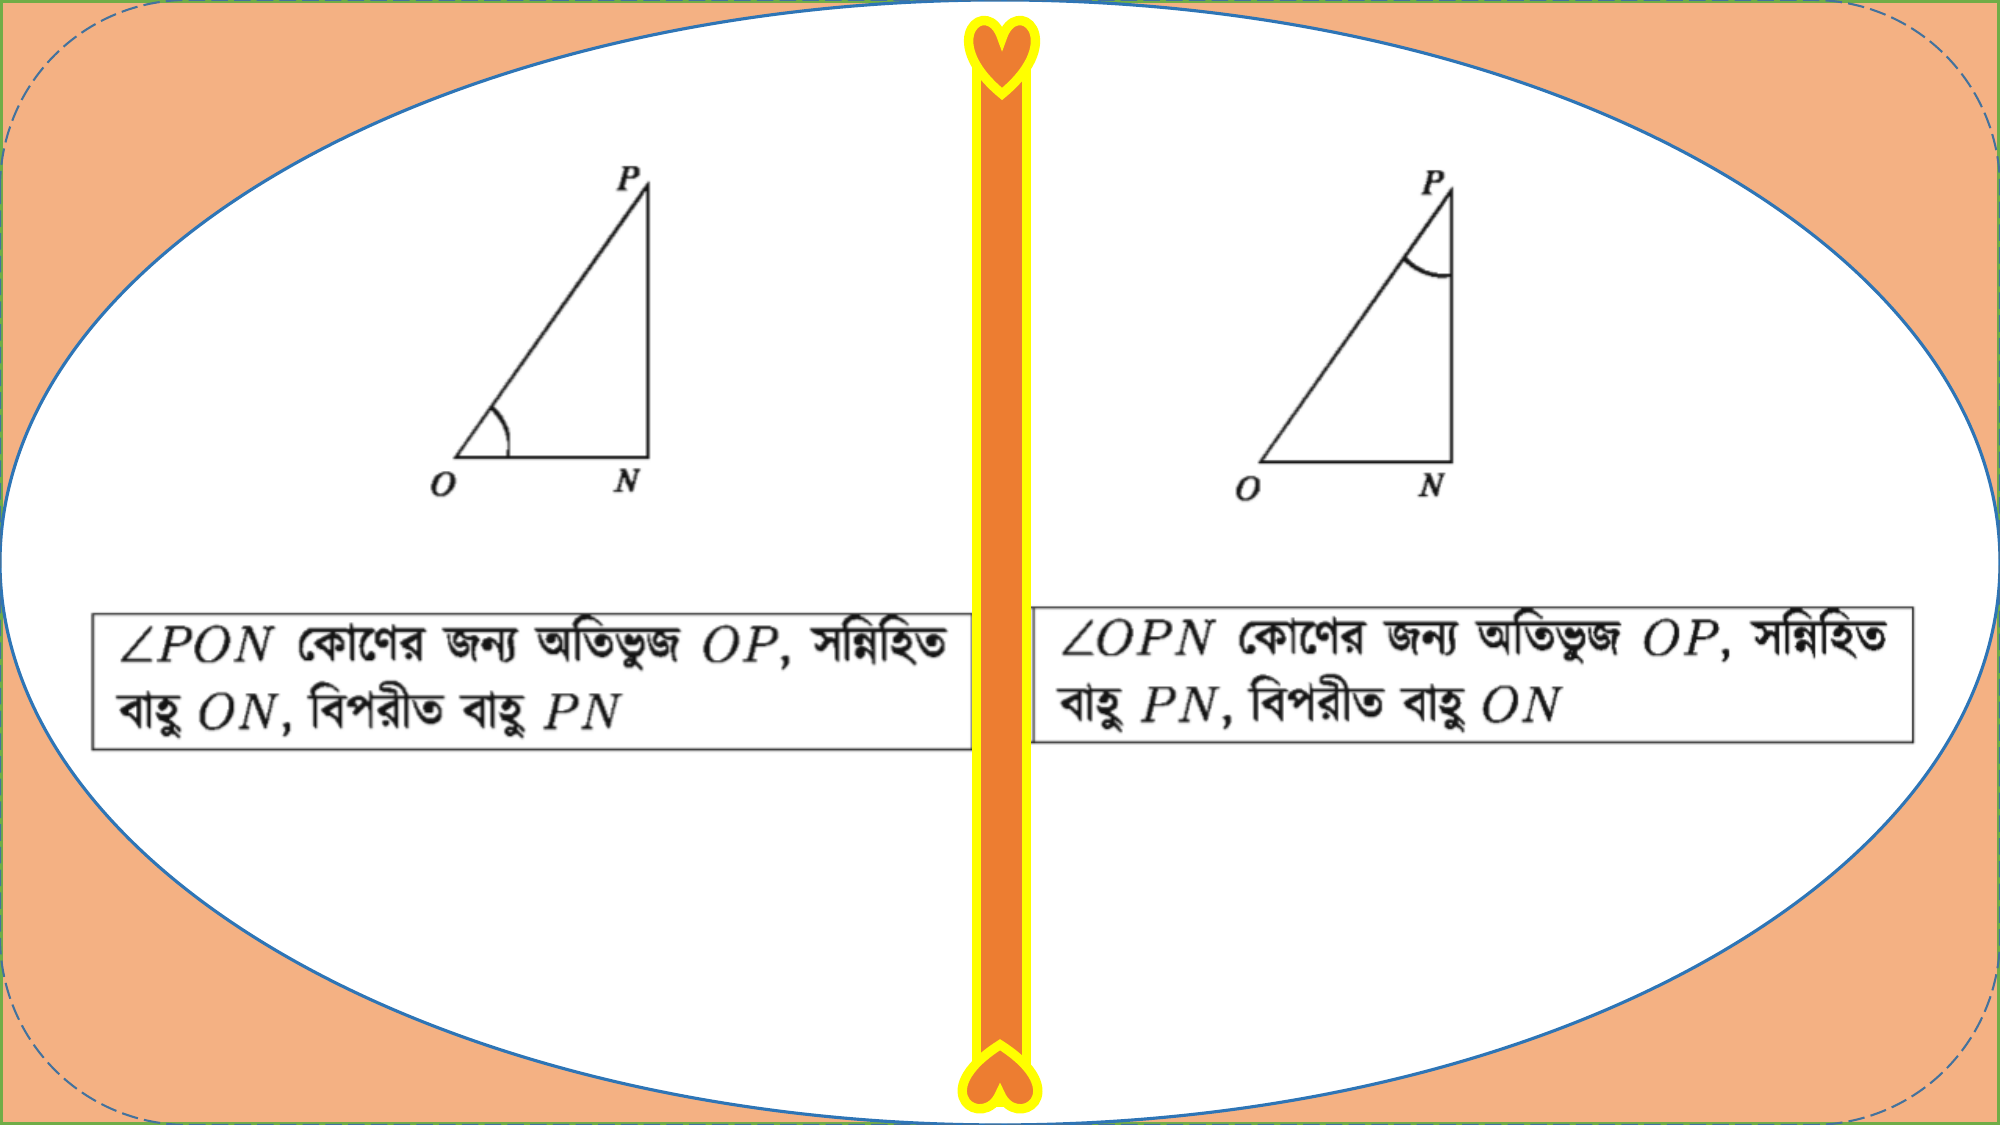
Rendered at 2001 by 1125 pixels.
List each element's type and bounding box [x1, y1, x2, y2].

picture [415, 146, 685, 518]
text_box [962, 19, 1038, 1110]
text_box [1841, 0, 2000, 160]
picture [1220, 147, 1510, 520]
text_box [0, 966, 166, 1125]
text_box [1840, 966, 2000, 1125]
picture [74, 599, 962, 768]
text_box [0, 0, 2000, 1125]
text_box [0, 0, 159, 159]
picture [1038, 591, 1928, 757]
